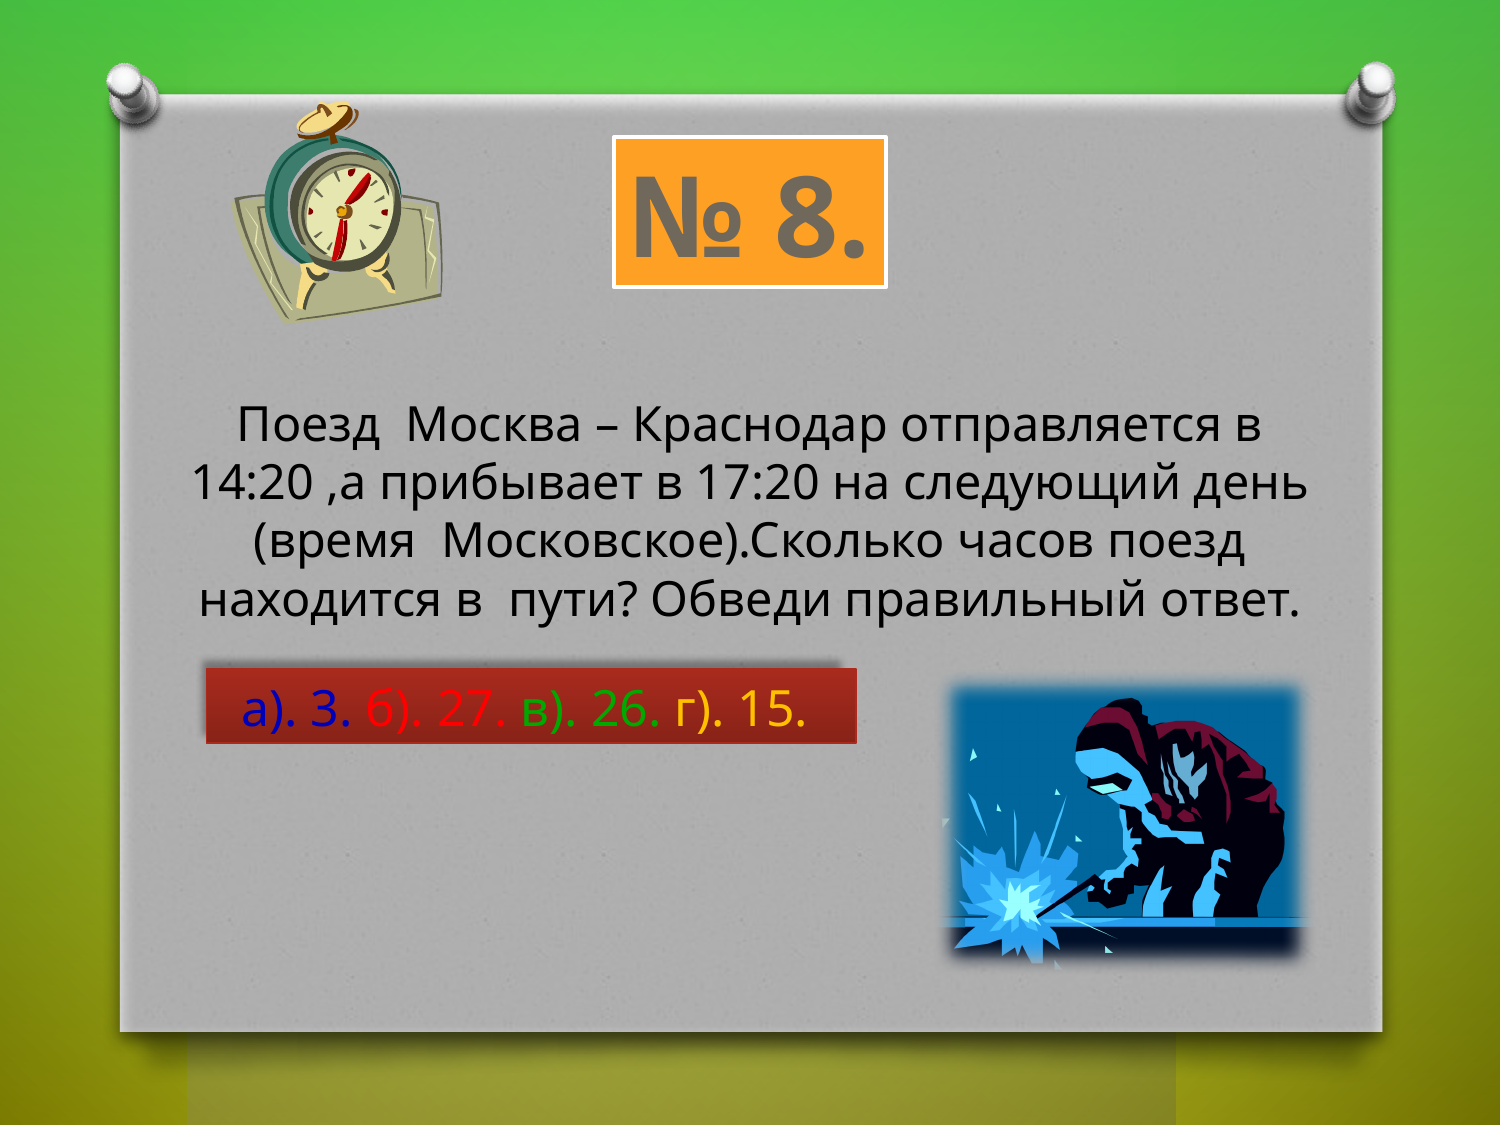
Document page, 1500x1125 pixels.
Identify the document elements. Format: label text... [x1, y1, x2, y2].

title Поезд Москва – Краснодар отправляется в 14:20 ,а прибывает в 17:20 на следующий день (время Московское).Сколько часов поезд находится в пути? Обведи правильный ответ. [171, 367, 1329, 634]
picture [229, 98, 447, 328]
picture [1317, 35, 1439, 156]
picture [75, 29, 198, 153]
list а). 3. б). 27. в). 26. г). 15. [206, 668, 857, 744]
picture [933, 668, 1318, 977]
text_box № 8. [612, 135, 888, 289]
